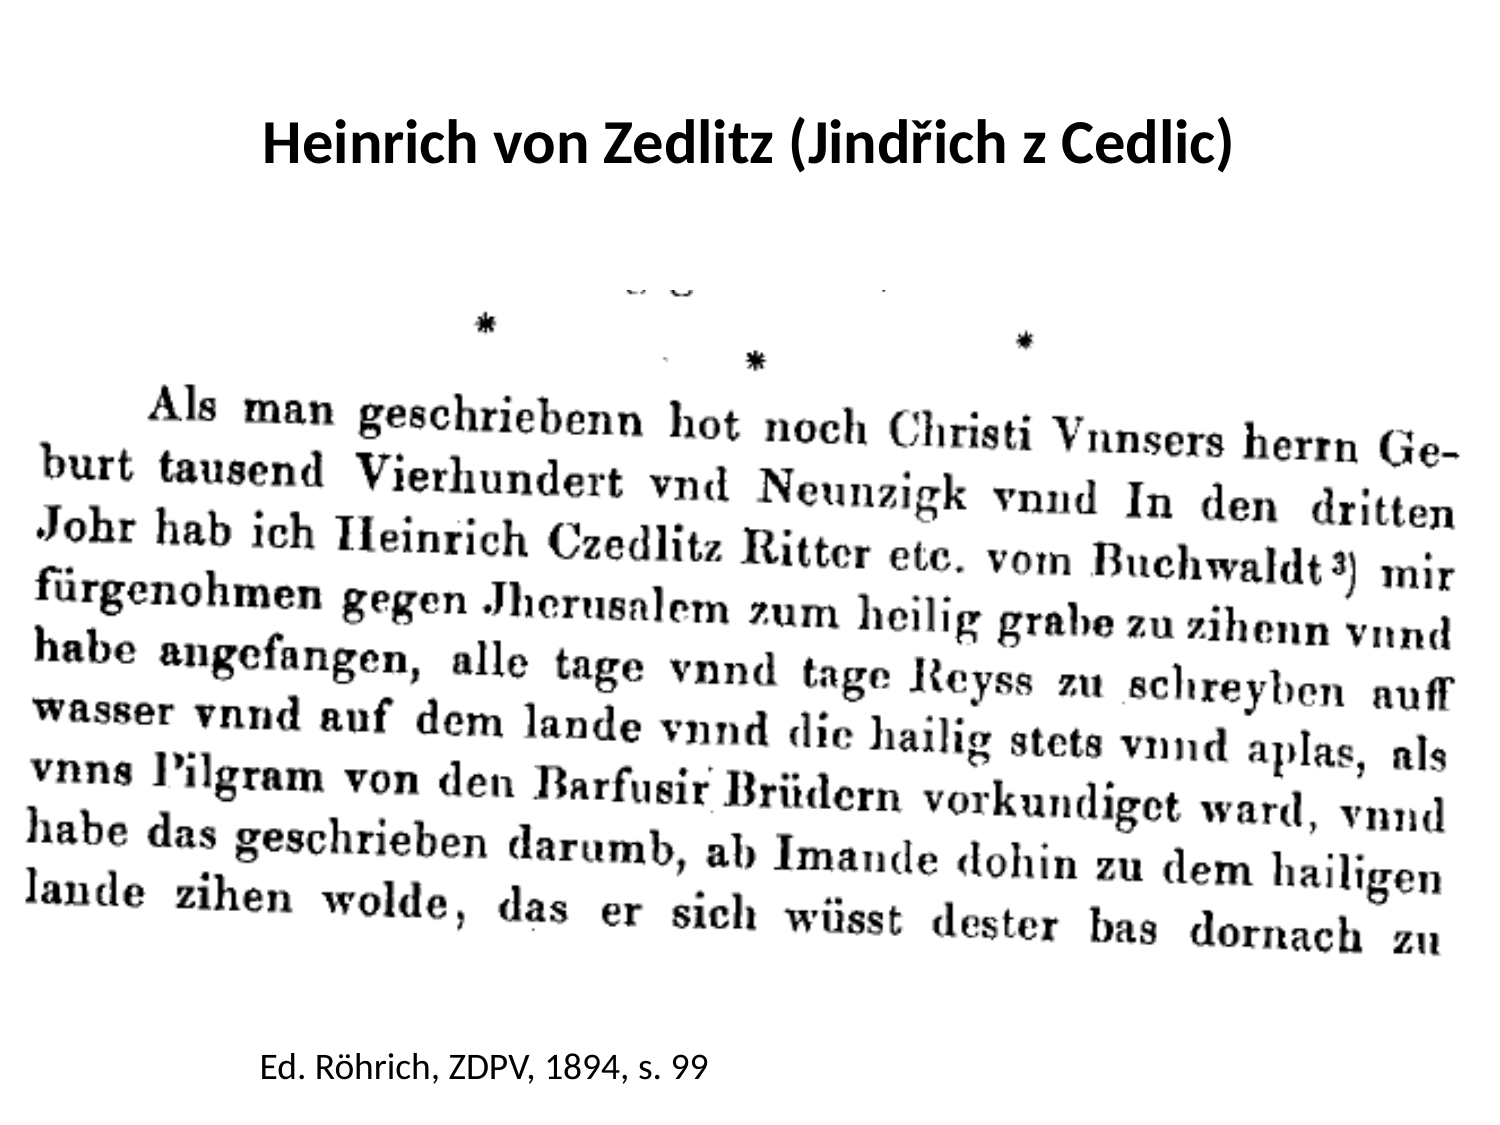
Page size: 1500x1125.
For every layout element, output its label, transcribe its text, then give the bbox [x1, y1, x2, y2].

text_box Ed. Röhrich, ZDPV, 1894, s. 99 [244, 1034, 725, 1095]
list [14, 290, 1485, 977]
title Heinrich von Zedlitz (Jindřich z Cedlic) [75, 45, 1425, 233]
